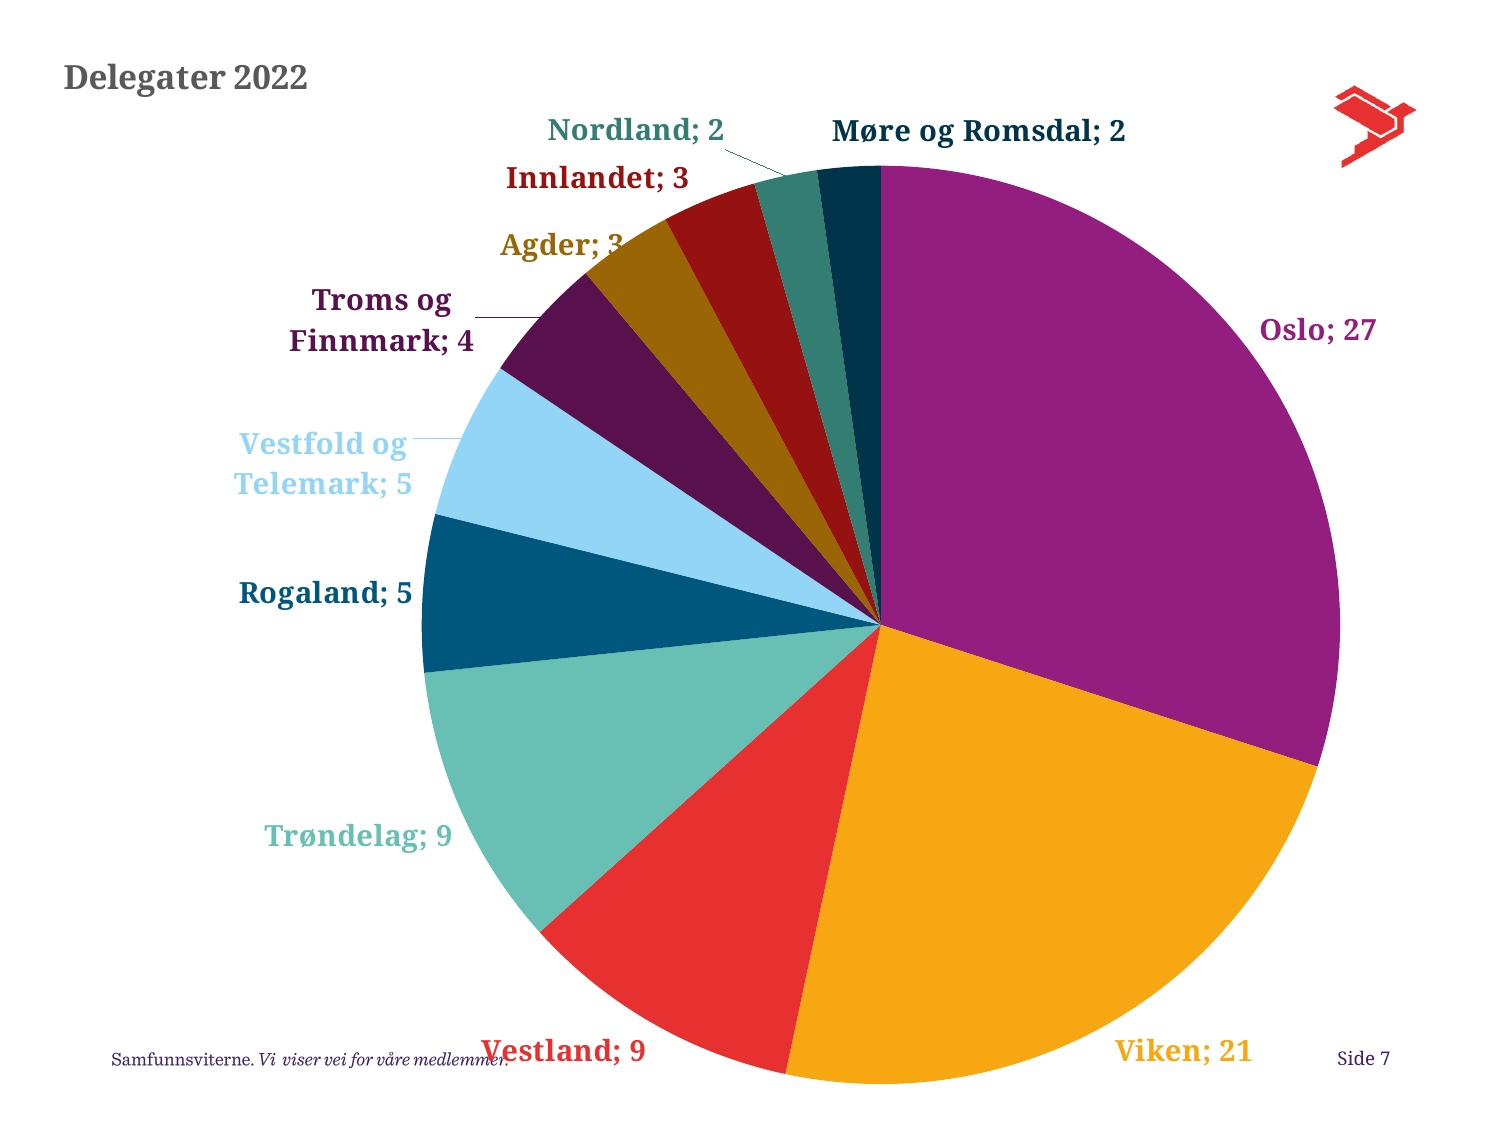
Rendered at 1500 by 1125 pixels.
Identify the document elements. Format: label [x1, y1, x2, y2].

chart [0, 0, 1500, 1125]
